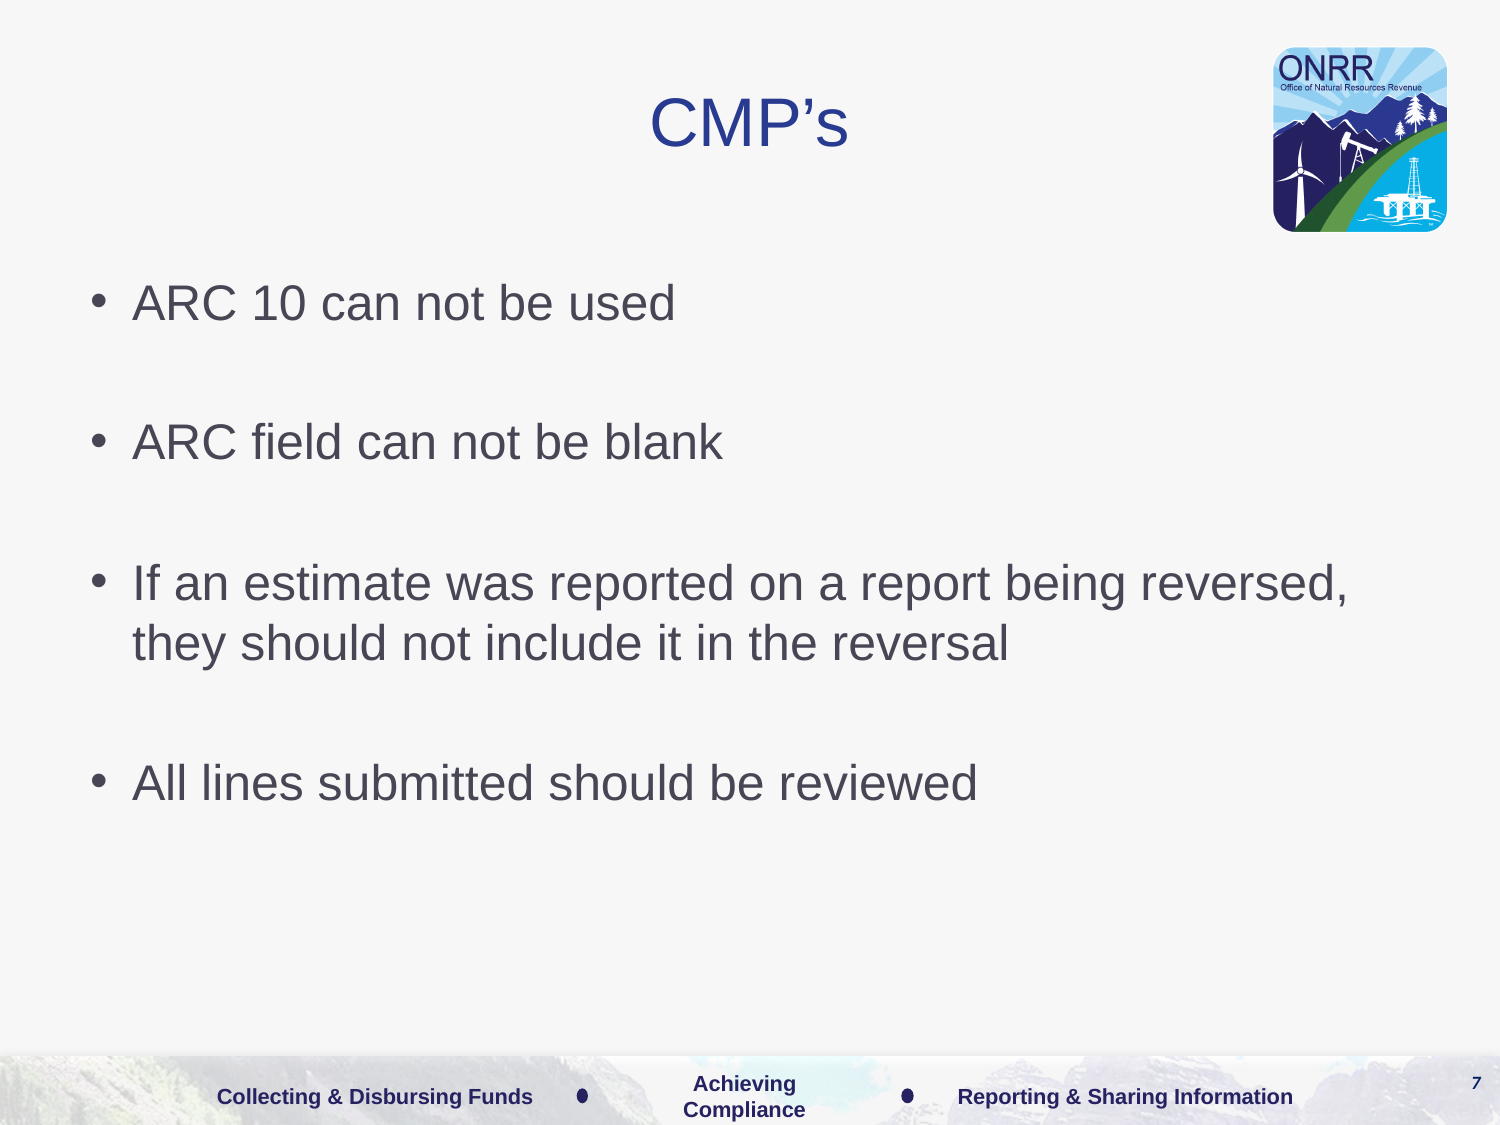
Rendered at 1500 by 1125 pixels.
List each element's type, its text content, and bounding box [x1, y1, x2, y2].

picture [1425, 46, 1448, 139]
title CMP’s [75, 24, 1425, 213]
picture [1272, 211, 1448, 233]
picture [1421, 197, 1435, 219]
picture [1394, 213, 1406, 221]
slide_number 7 [1417, 1063, 1496, 1123]
list ARC 10 can not be used ARC field can not be blank If an estimate was reported on a report being reversed, they should not include it in the reversal All lines submitted should be reviewed [75, 262, 1425, 1005]
